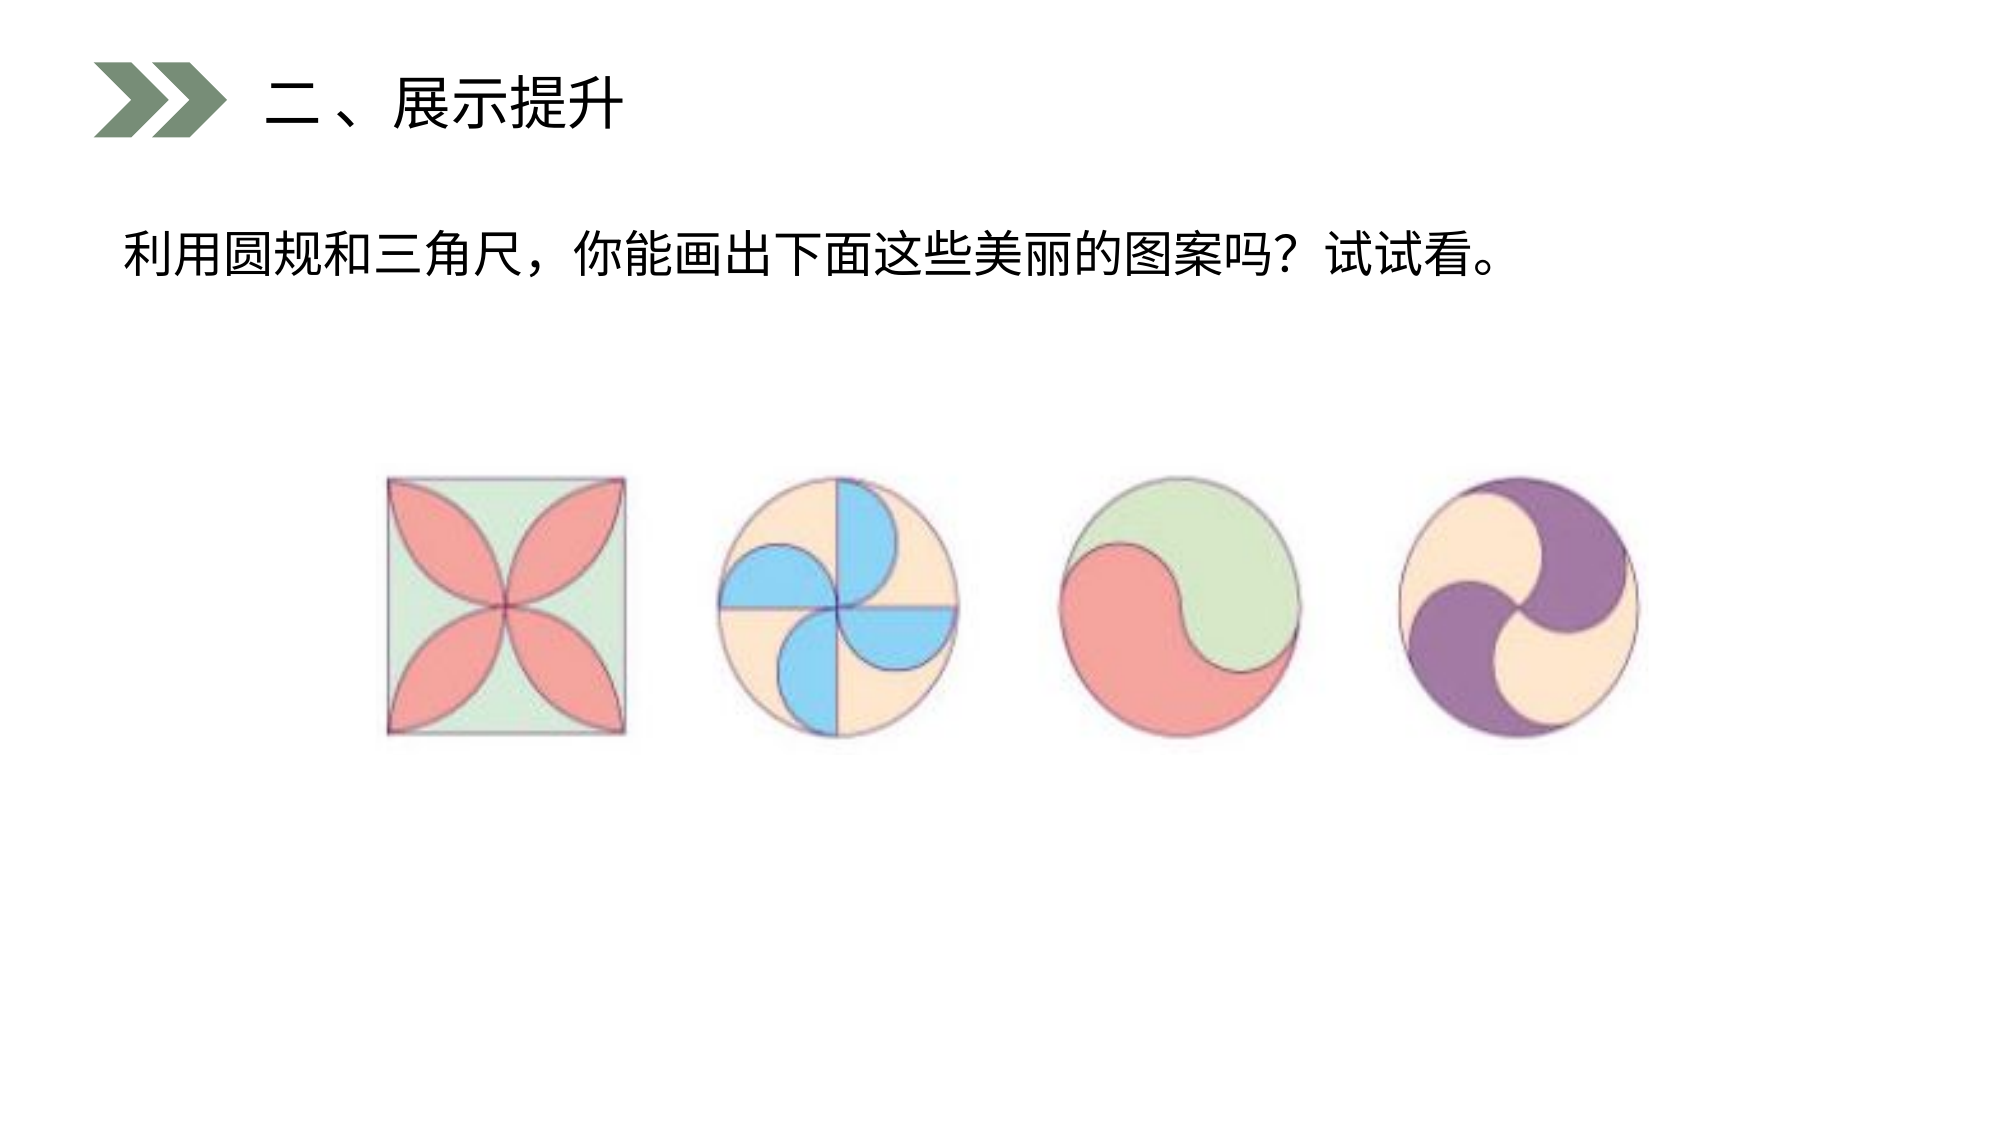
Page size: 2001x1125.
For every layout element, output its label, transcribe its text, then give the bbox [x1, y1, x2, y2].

text_box 二 、展示提升 [248, 66, 1088, 137]
text_box 利用圆规和三角尺，你能画出下面这些美丽的图案吗？试试看。 [108, 215, 1589, 291]
picture [375, 463, 1649, 755]
